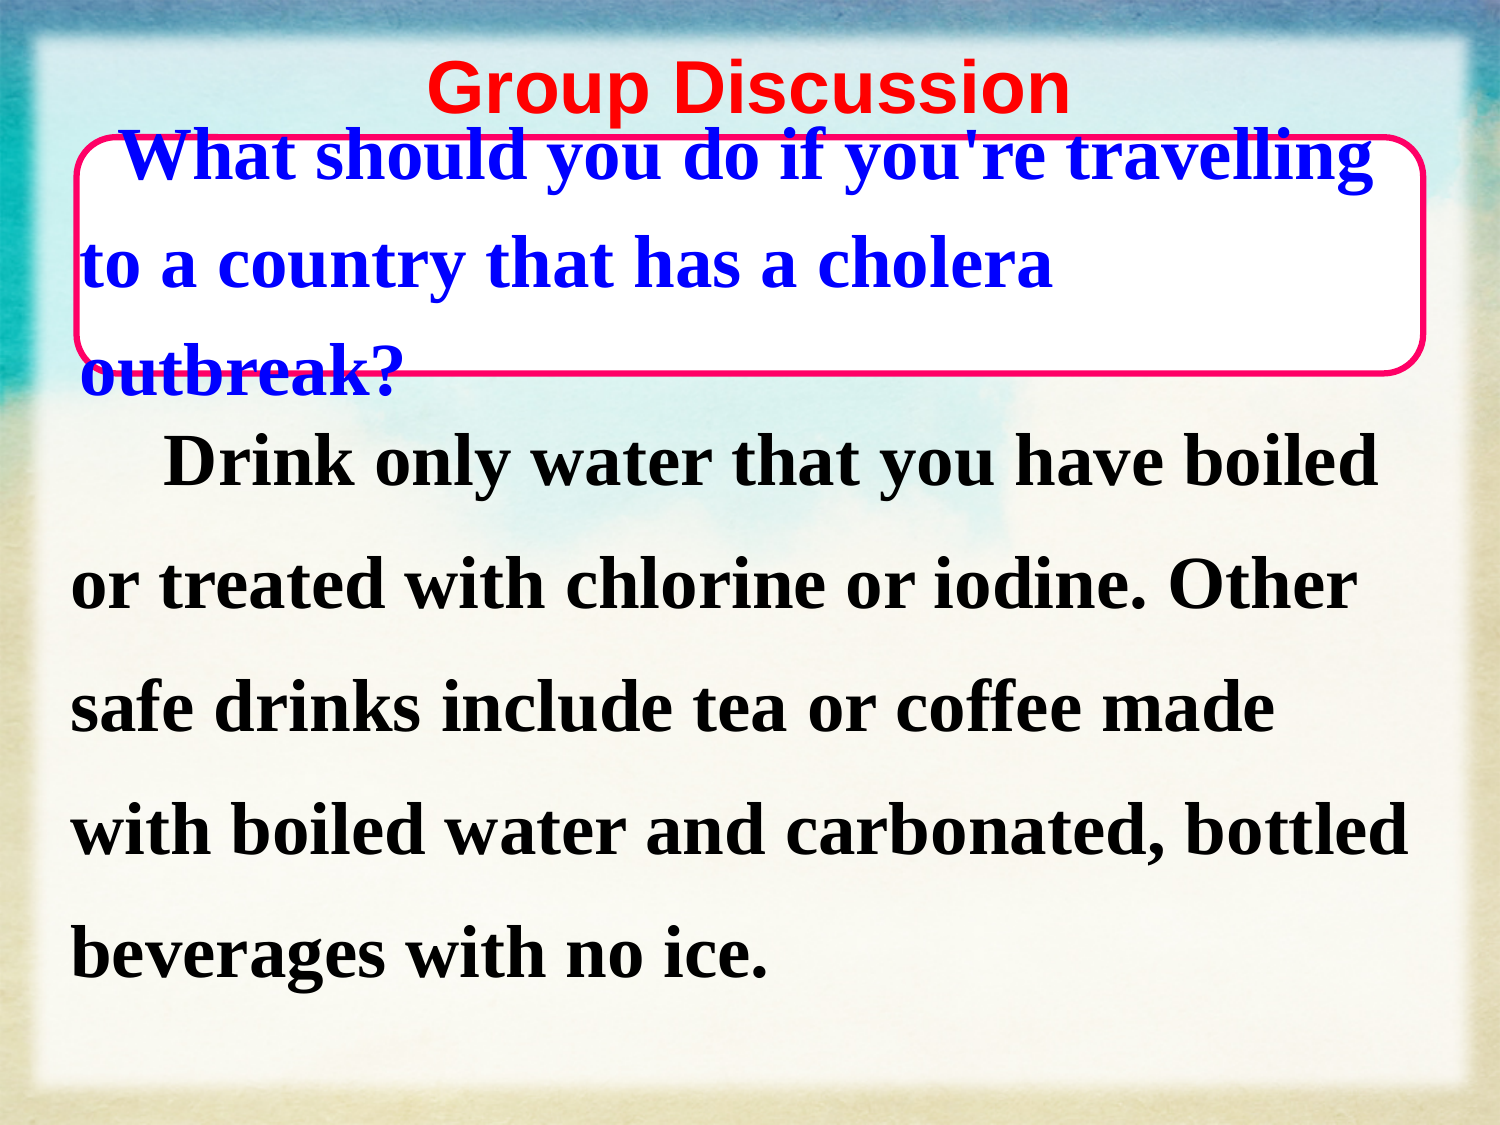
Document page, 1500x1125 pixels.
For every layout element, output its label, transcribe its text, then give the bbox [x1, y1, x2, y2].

text_box Group Discussion [412, 31, 1088, 137]
title What should you do if you're travelling to a country that has a cholera outbreak? [64, 113, 1400, 384]
list Drink only water that you have boiled or treated with chlorine or iodine. Other safe drinks include tea or coffee made with boiled water and carbonated, bottled beverages with no ice. [55, 384, 1450, 1036]
text_box [1400, 140, 1424, 370]
picture [0, 0, 1500, 1125]
